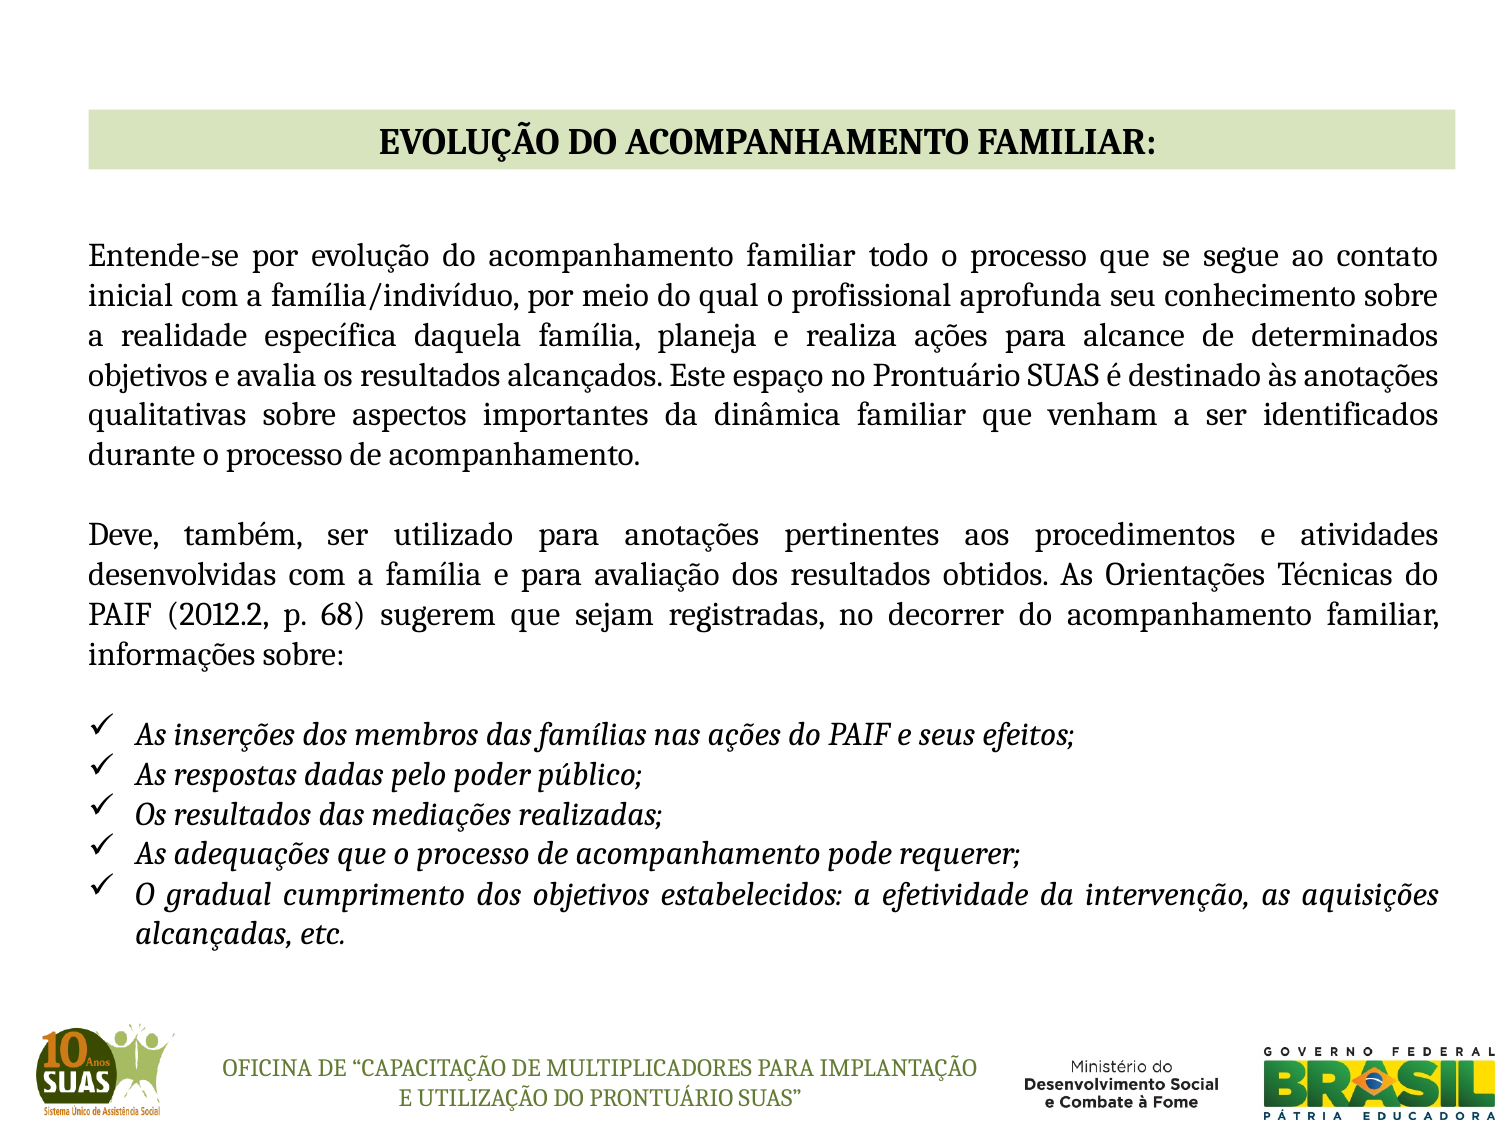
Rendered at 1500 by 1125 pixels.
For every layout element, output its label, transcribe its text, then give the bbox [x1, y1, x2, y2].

picture [29, 1018, 181, 1120]
picture [1025, 1047, 1495, 1120]
text_box EVOLUÇÃO DO ACOMPANHAMENTO FAMILIAR: [88, 109, 1456, 170]
text_box Entende-se por evolução do acompanhamento familiar todo o processo que se segue ao contato inicial com a família/indivíduo, por meio do qual o profissional aprofunda seu conhecimento sobre a realidade específica daquela família, planeja e realiza ações para alcance de determinados objetivos e avalia os resultados alcançados. Este espaço no Prontuário SUAS é destinado às anotações qualitativas sobre aspectos importantes da dinâmica familiar que venham a ser identificados durante o processo de acompanhamento. Deve, também, ser utilizado para anotações pertinentes aos procedimentos e atividades desenvolvidas com a família e para avaliação dos resultados obtidos. As Orientações Técnicas do PAIF (2012.2, p. 68) sugerem que sejam registradas, no decorrer do acompanhamento familiar, informações sobre: As inserções dos membros das famílias nas ações do PAIF e seus efeitos; As respostas dadas pelo poder público; Os resultados das mediações realizadas; As adequações que o processo de acompanhamento pode requerer; O gradual cumprimento dos objetivos estabelecidos: a efetividade da intervenção, as aquisições alcançadas, etc. [73, 225, 1456, 1004]
text_box OFICINA DE “CAPACITAÇÃO DE MULTIPLICADORES PARA IMPLANTAÇÃO E UTILIZAÇÃO DO PRONTUÁRIO SUAS” [200, 1037, 1001, 1125]
